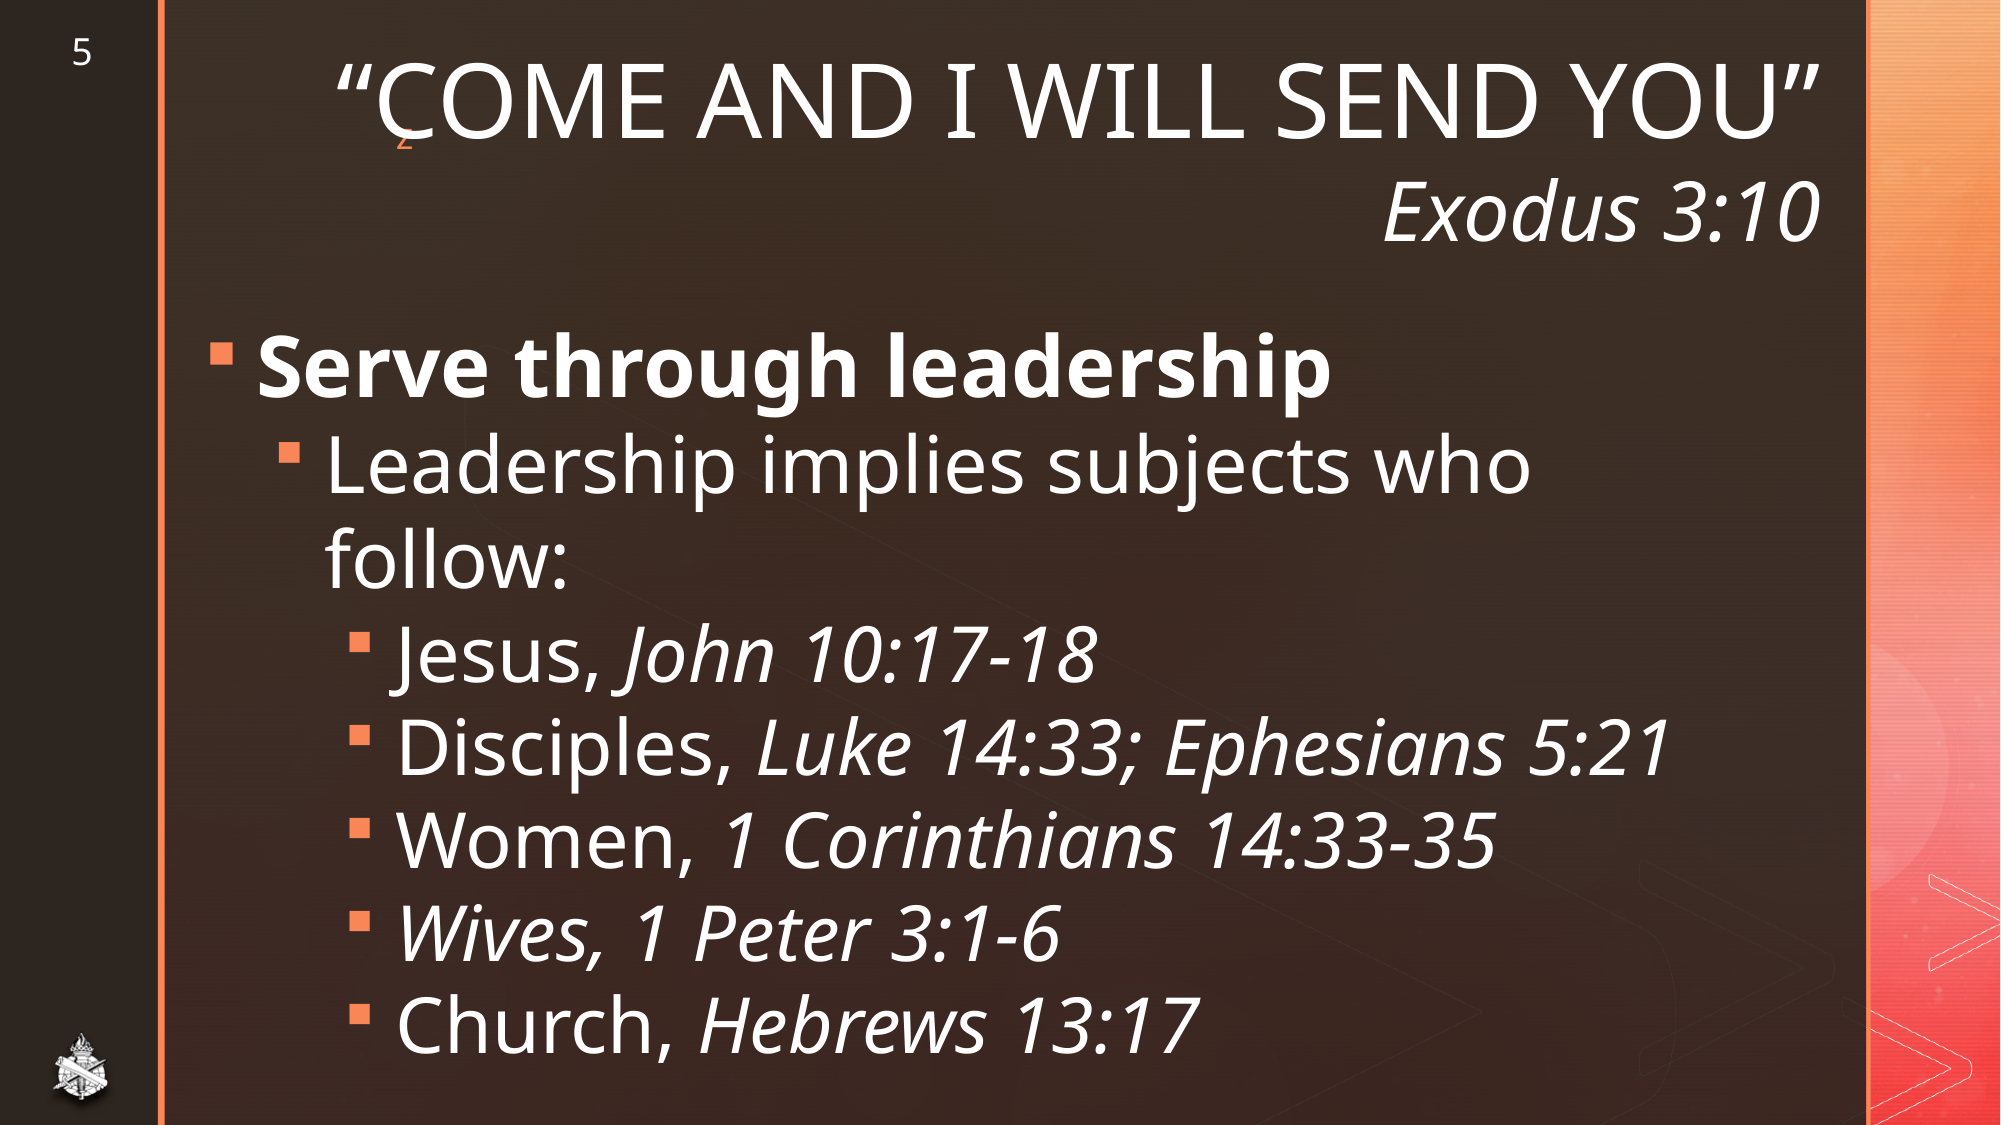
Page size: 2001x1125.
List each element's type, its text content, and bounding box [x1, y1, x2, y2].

list Serve through leadership Leadership implies subjects who follow: Jesus, John 10:17-18 Disciples, Luke 14:33; Ephesians 5:21 Women, 1 Corinthians 14:33-35 Wives, 1 Peter 3:1-6 Church, Hebrews 13:17 [188, 303, 1812, 1078]
title “Come and I Will Send You” Exodus 3:10 [279, 26, 1837, 337]
picture [1871, 0, 2001, 1125]
slide_number 5 [25, 26, 131, 80]
picture [52, 1031, 109, 1102]
